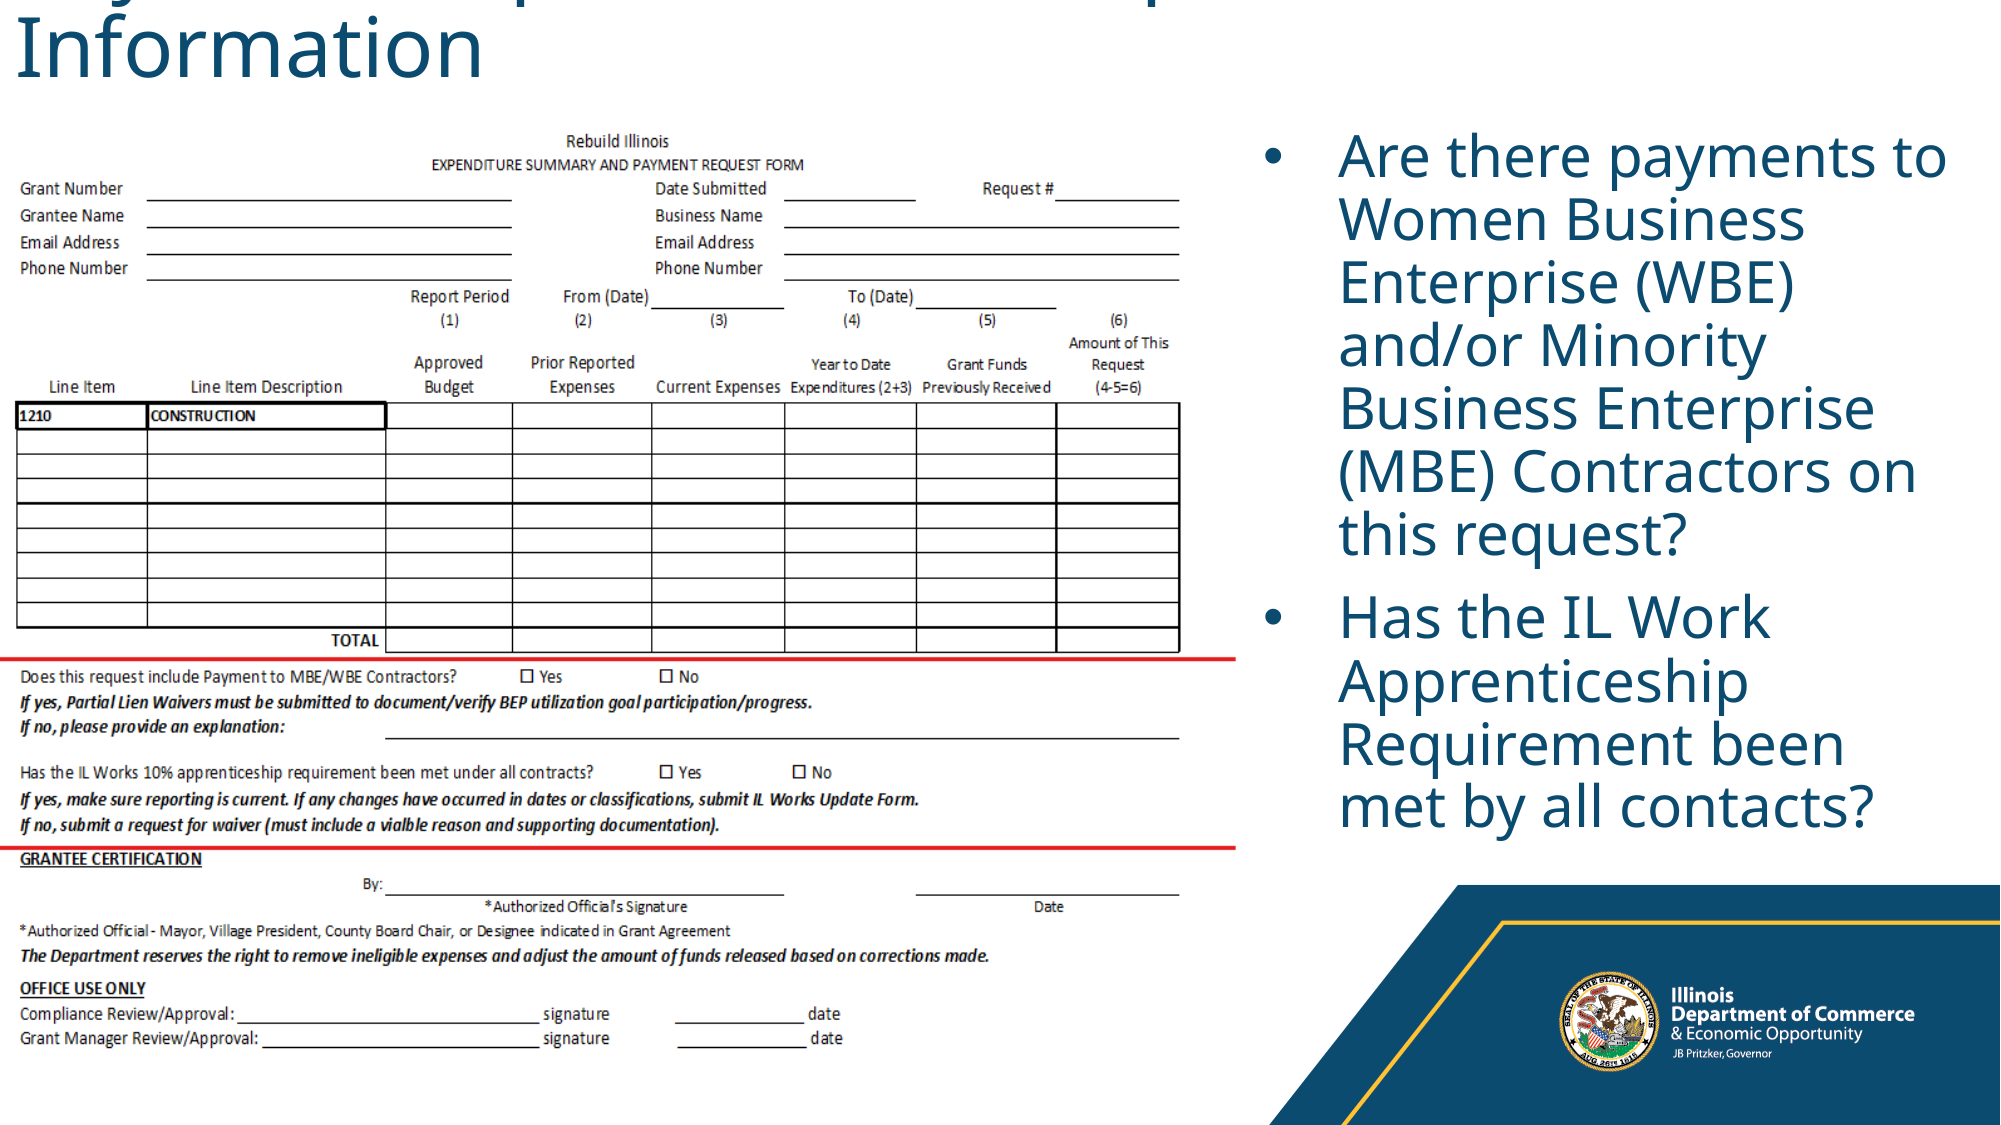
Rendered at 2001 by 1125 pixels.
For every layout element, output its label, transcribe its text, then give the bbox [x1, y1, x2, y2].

title Payment Request Form – Required Information [0, 0, 1756, 104]
list Are there payments to Women Business Enterprise (WBE) and/or Minority Business Enterprise (MBE) Contractors on this request? Has the IL Work Apprenticeship Requirement been met by all contacts? [1248, 119, 1972, 877]
picture [0, 0, 2000, 1125]
